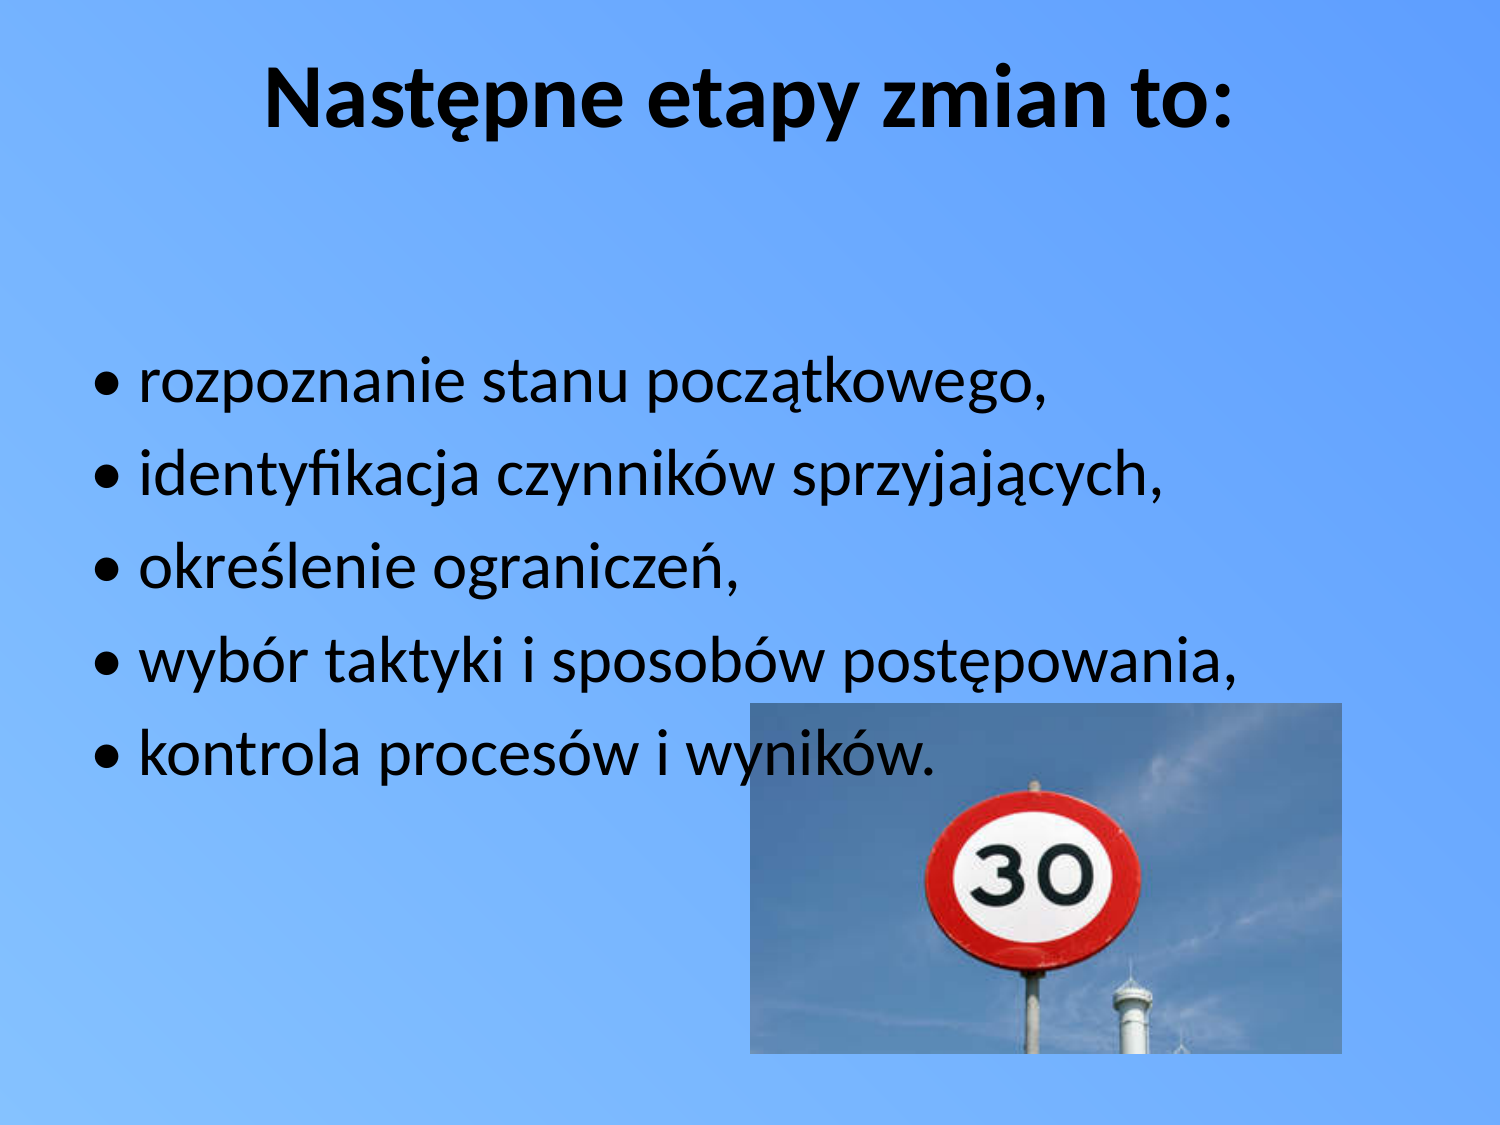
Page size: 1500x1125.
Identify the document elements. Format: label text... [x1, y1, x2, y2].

list • rozpoznanie stanu początkowego, • identyfikacja czynników sprzyjających, • określenie ograniczeń, • wybór taktyki i sposobów postępowania, • kontrola procesów i wyników. [75, 328, 1425, 1067]
title Następne etapy zmian to: [75, 58, 1425, 233]
picture [749, 702, 1342, 1054]
